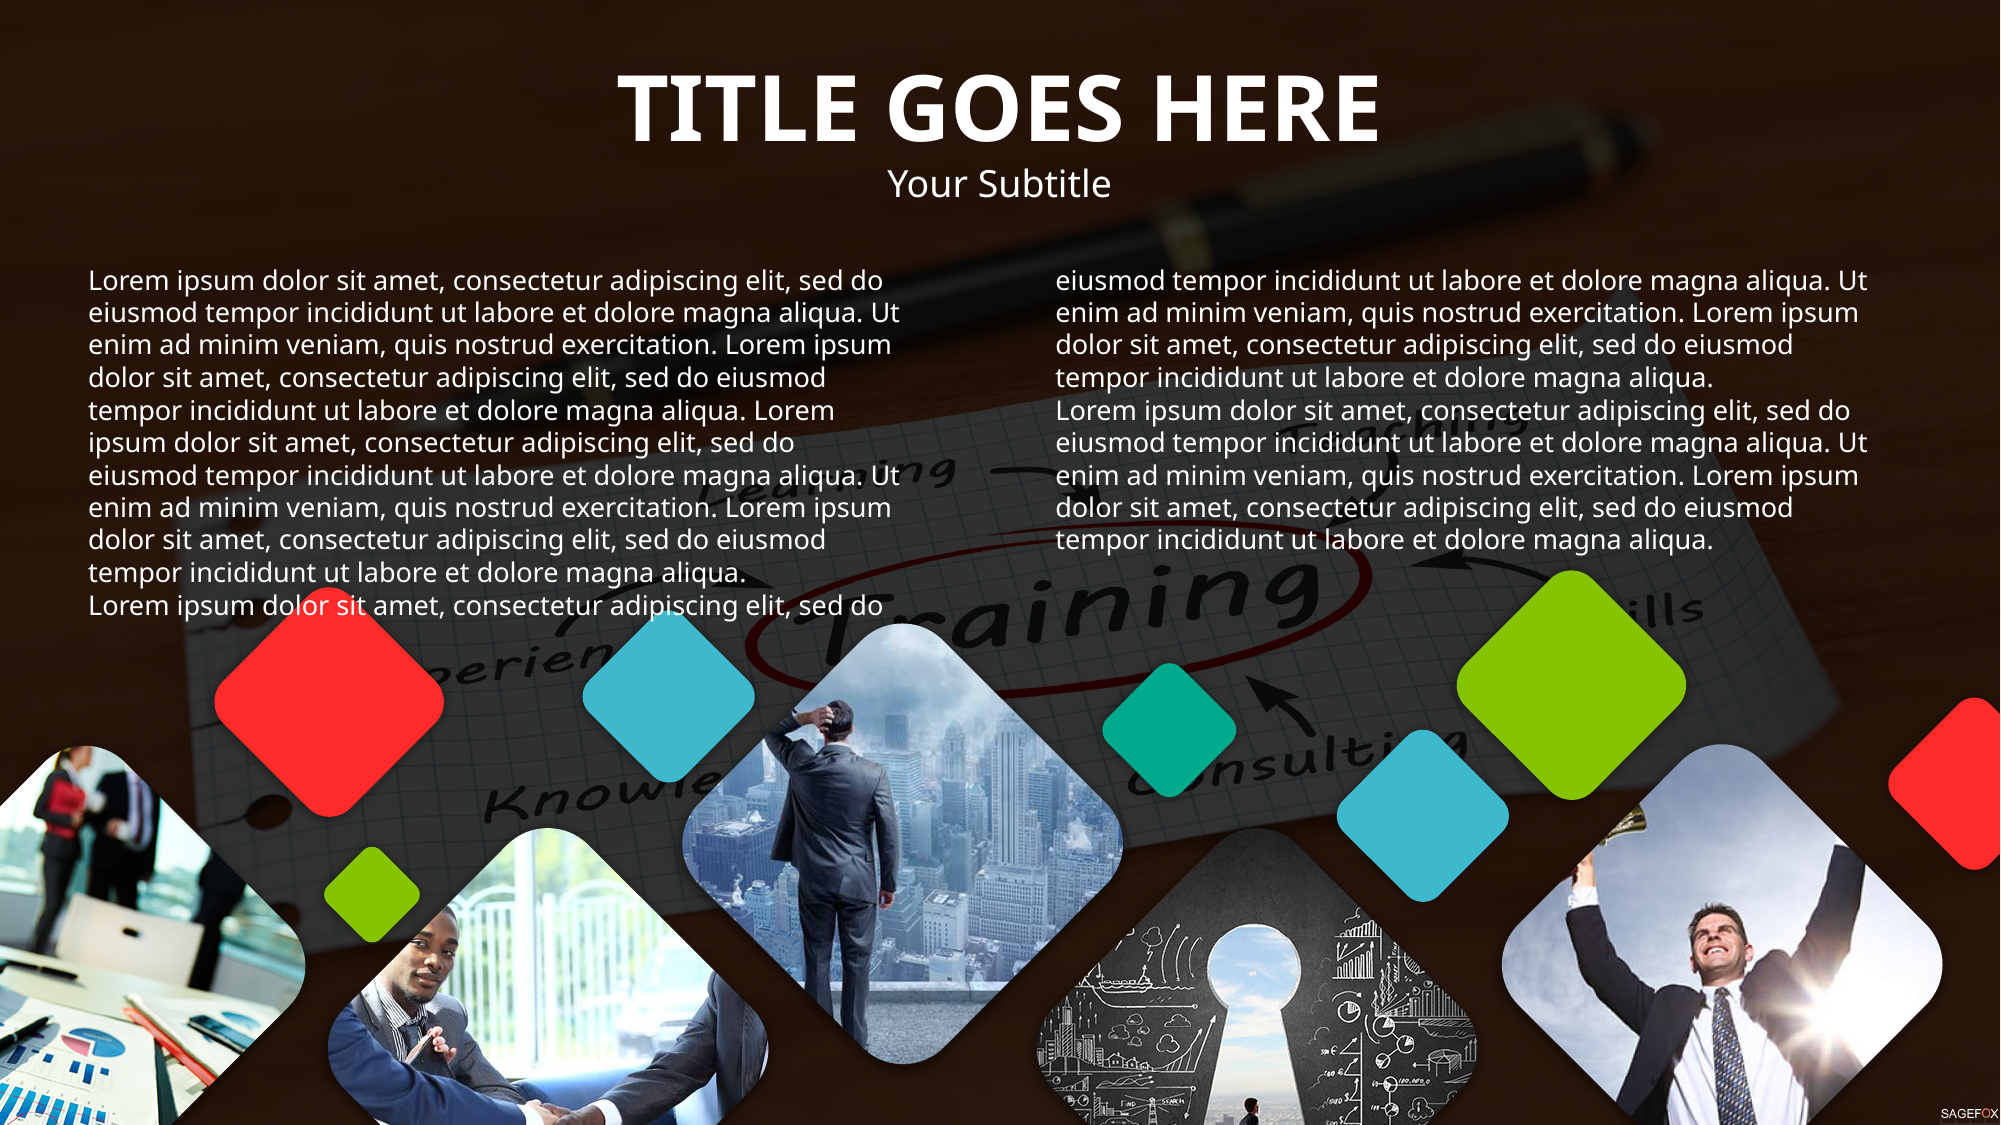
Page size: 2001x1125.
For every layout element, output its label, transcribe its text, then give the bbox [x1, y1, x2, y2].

text_box Lorem ipsum dolor sit amet, consectetur adipiscing elit, sed do eiusmod tempor incididunt ut labore et dolore magna aliqua. Ut enim ad minim veniam, quis nostrud exercitation. Lorem ipsum dolor sit amet, consectetur adipiscing elit, sed do eiusmod tempor incididunt ut labore et dolore magna aliqua. Lorem ipsum dolor sit amet, consectetur adipiscing elit, sed do eiusmod tempor incididunt ut labore et dolore magna aliqua. Ut enim ad minim veniam, quis nostrud exercitation. Lorem ipsum dolor sit amet, consectetur adipiscing elit, sed do eiusmod tempor incididunt ut labore et dolore magna aliqua. Lorem ipsum dolor sit amet, consectetur adipiscing elit, sed do eiusmod tempor incididunt ut labore et dolore magna aliqua. Ut enim ad minim veniam, quis nostrud exercitation. Lorem ipsum dolor sit amet, consectetur adipiscing elit, sed do eiusmod tempor incididunt ut labore et dolore magna aliqua. Lorem ipsum dolor sit amet, consectetur adipiscing elit, sed do eiusmod tempor incididunt ut labore et dolore magna aliqua. Ut enim ad minim veniam, quis nostrud exercitation. Lorem ipsum dolor sit amet, consectetur adipiscing elit, sed do eiusmod tempor incididunt ut labore et dolore magna aliqua. [73, 255, 1888, 643]
text_box TITLE GOES HERE Your Subtitle [548, 42, 1452, 212]
text_box [213, 643, 445, 818]
text_box [326, 827, 770, 1125]
text_box [1035, 827, 1479, 1125]
text_box [1101, 662, 1238, 799]
text_box [1887, 696, 2000, 871]
picture [0, 0, 2001, 1125]
text_box [323, 845, 421, 944]
text_box [1500, 743, 1944, 1125]
text_box [1335, 728, 1510, 903]
text_box [1455, 643, 1688, 801]
text_box [581, 643, 756, 784]
text_box [0, 744, 307, 1125]
text_box [681, 643, 1125, 1066]
